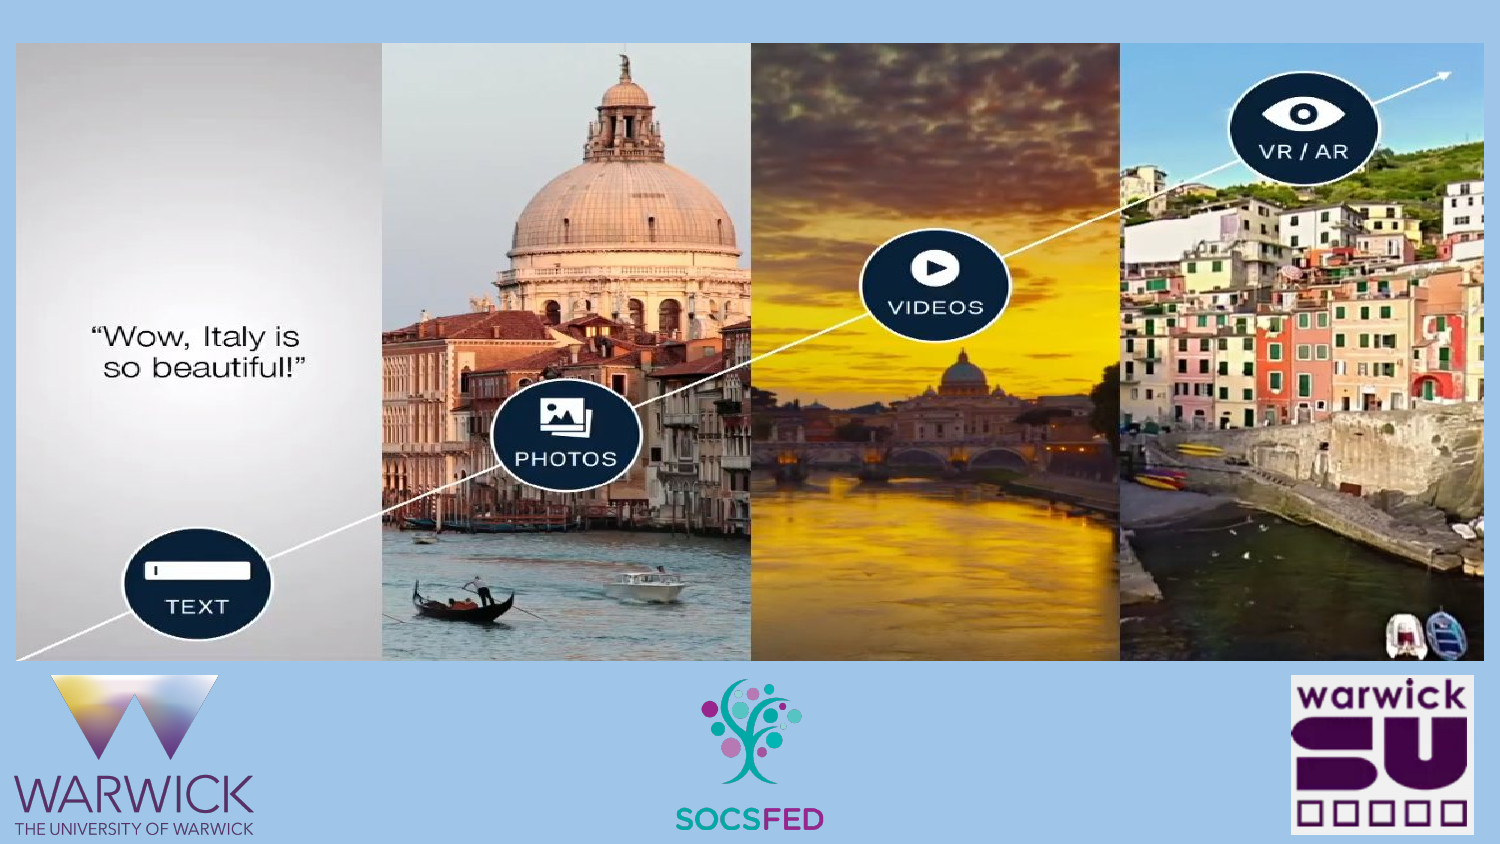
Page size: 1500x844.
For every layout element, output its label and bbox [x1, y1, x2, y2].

picture [16, 43, 1484, 661]
picture [1291, 675, 1475, 835]
picture [13, 675, 254, 835]
picture [672, 675, 828, 835]
